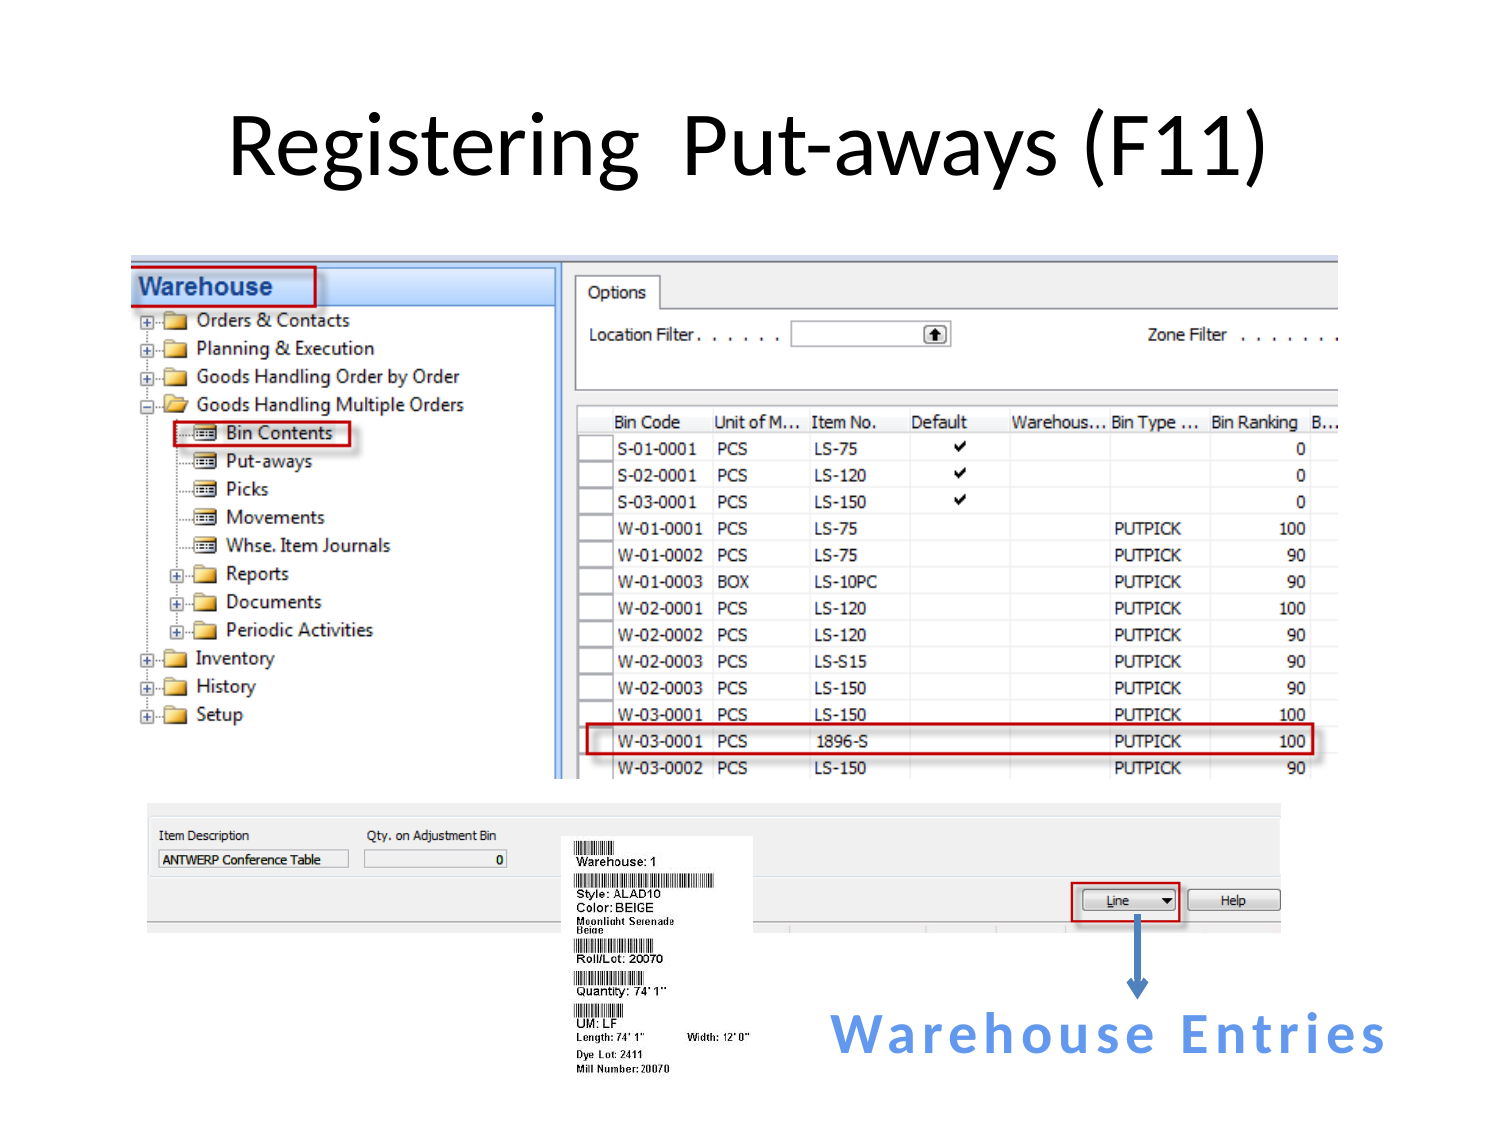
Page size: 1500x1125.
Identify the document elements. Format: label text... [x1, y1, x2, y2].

title Registering Put-aways (F11) [75, 45, 1425, 233]
picture [130, 255, 1338, 779]
text_box Warehouse Entries [815, 987, 1401, 1073]
picture [147, 803, 1281, 1078]
